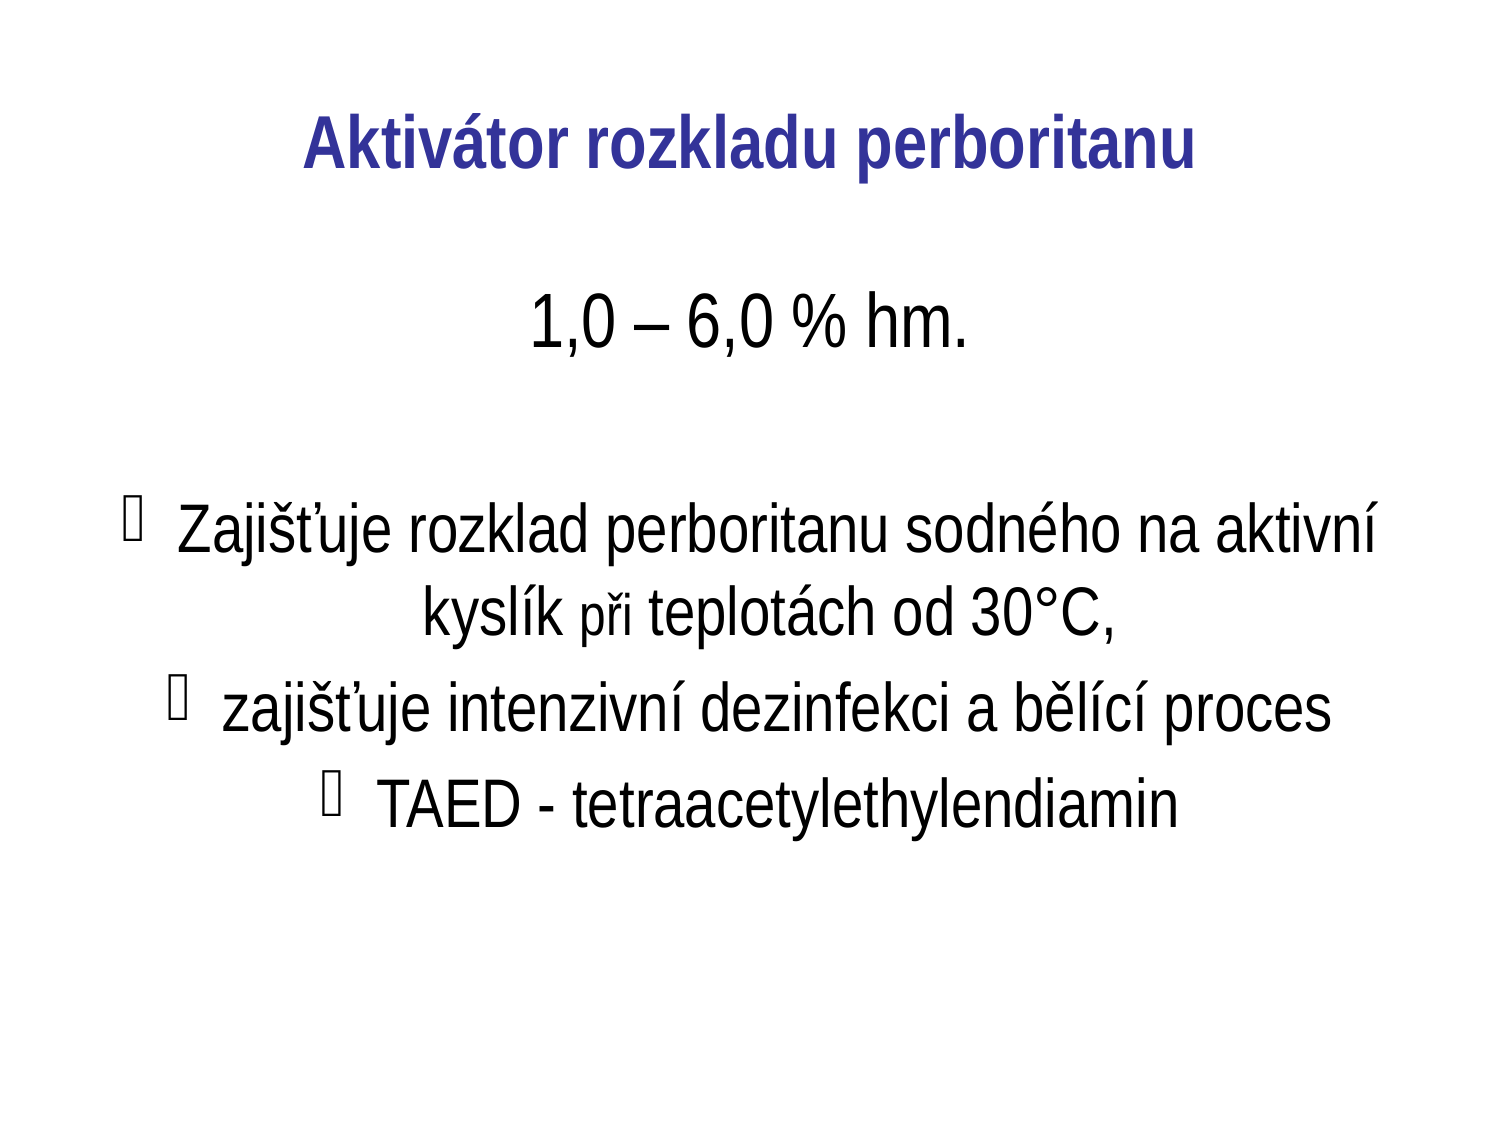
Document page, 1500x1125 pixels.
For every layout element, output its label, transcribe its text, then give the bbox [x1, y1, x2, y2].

title Aktivátor rozkladu perboritanu [75, 45, 1425, 233]
list 1,0 – 6,0 % hm. Zajišťuje rozklad perboritanu sodného na aktivní kyslík při teplotách od 30°C, zajišťuje intenzivní dezinfekci a bělící proces TAED - tetraacetylethylendiamin [75, 262, 1425, 1005]
